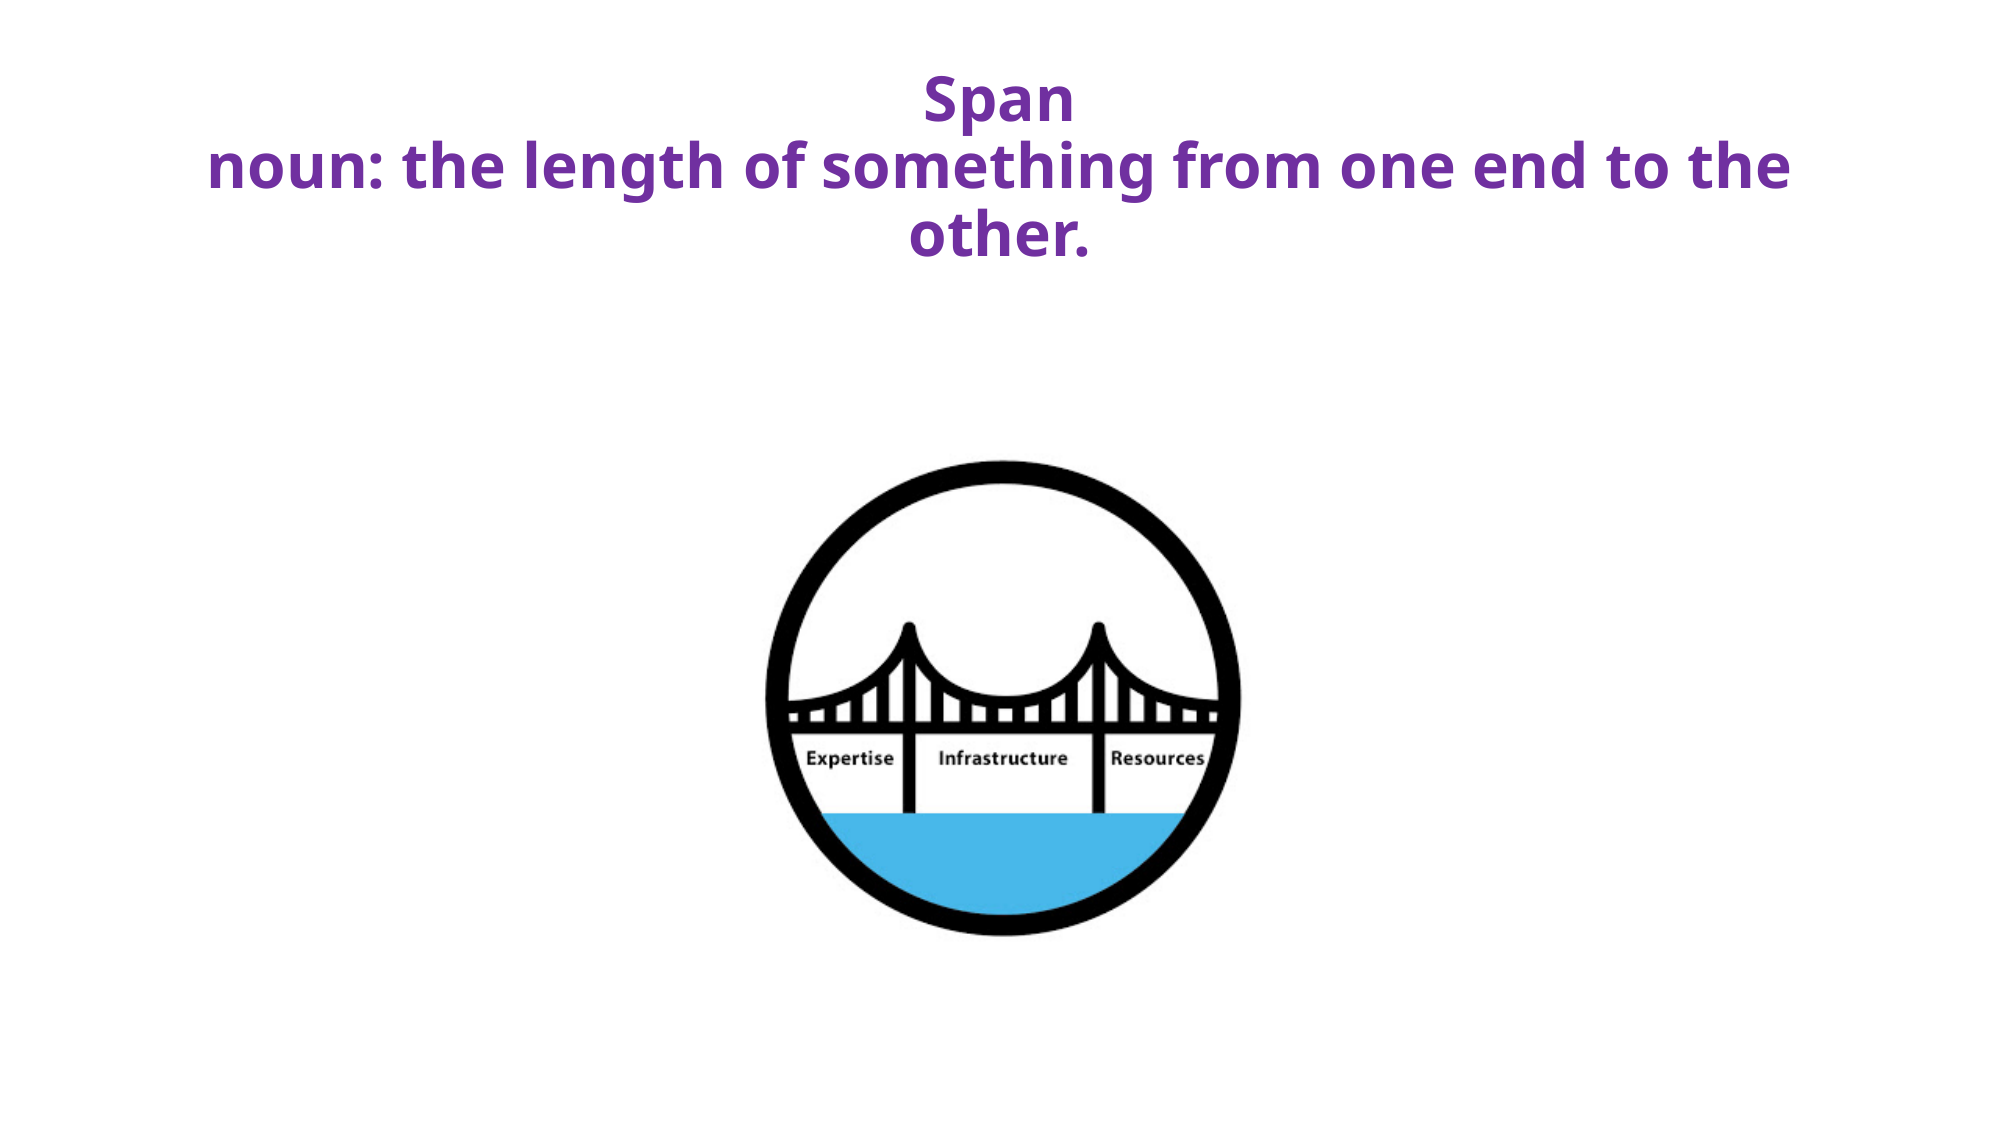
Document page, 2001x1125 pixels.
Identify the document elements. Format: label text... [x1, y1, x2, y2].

picture [599, 445, 1400, 974]
title Span noun: the length of something from one end to the other. [137, 59, 1863, 278]
